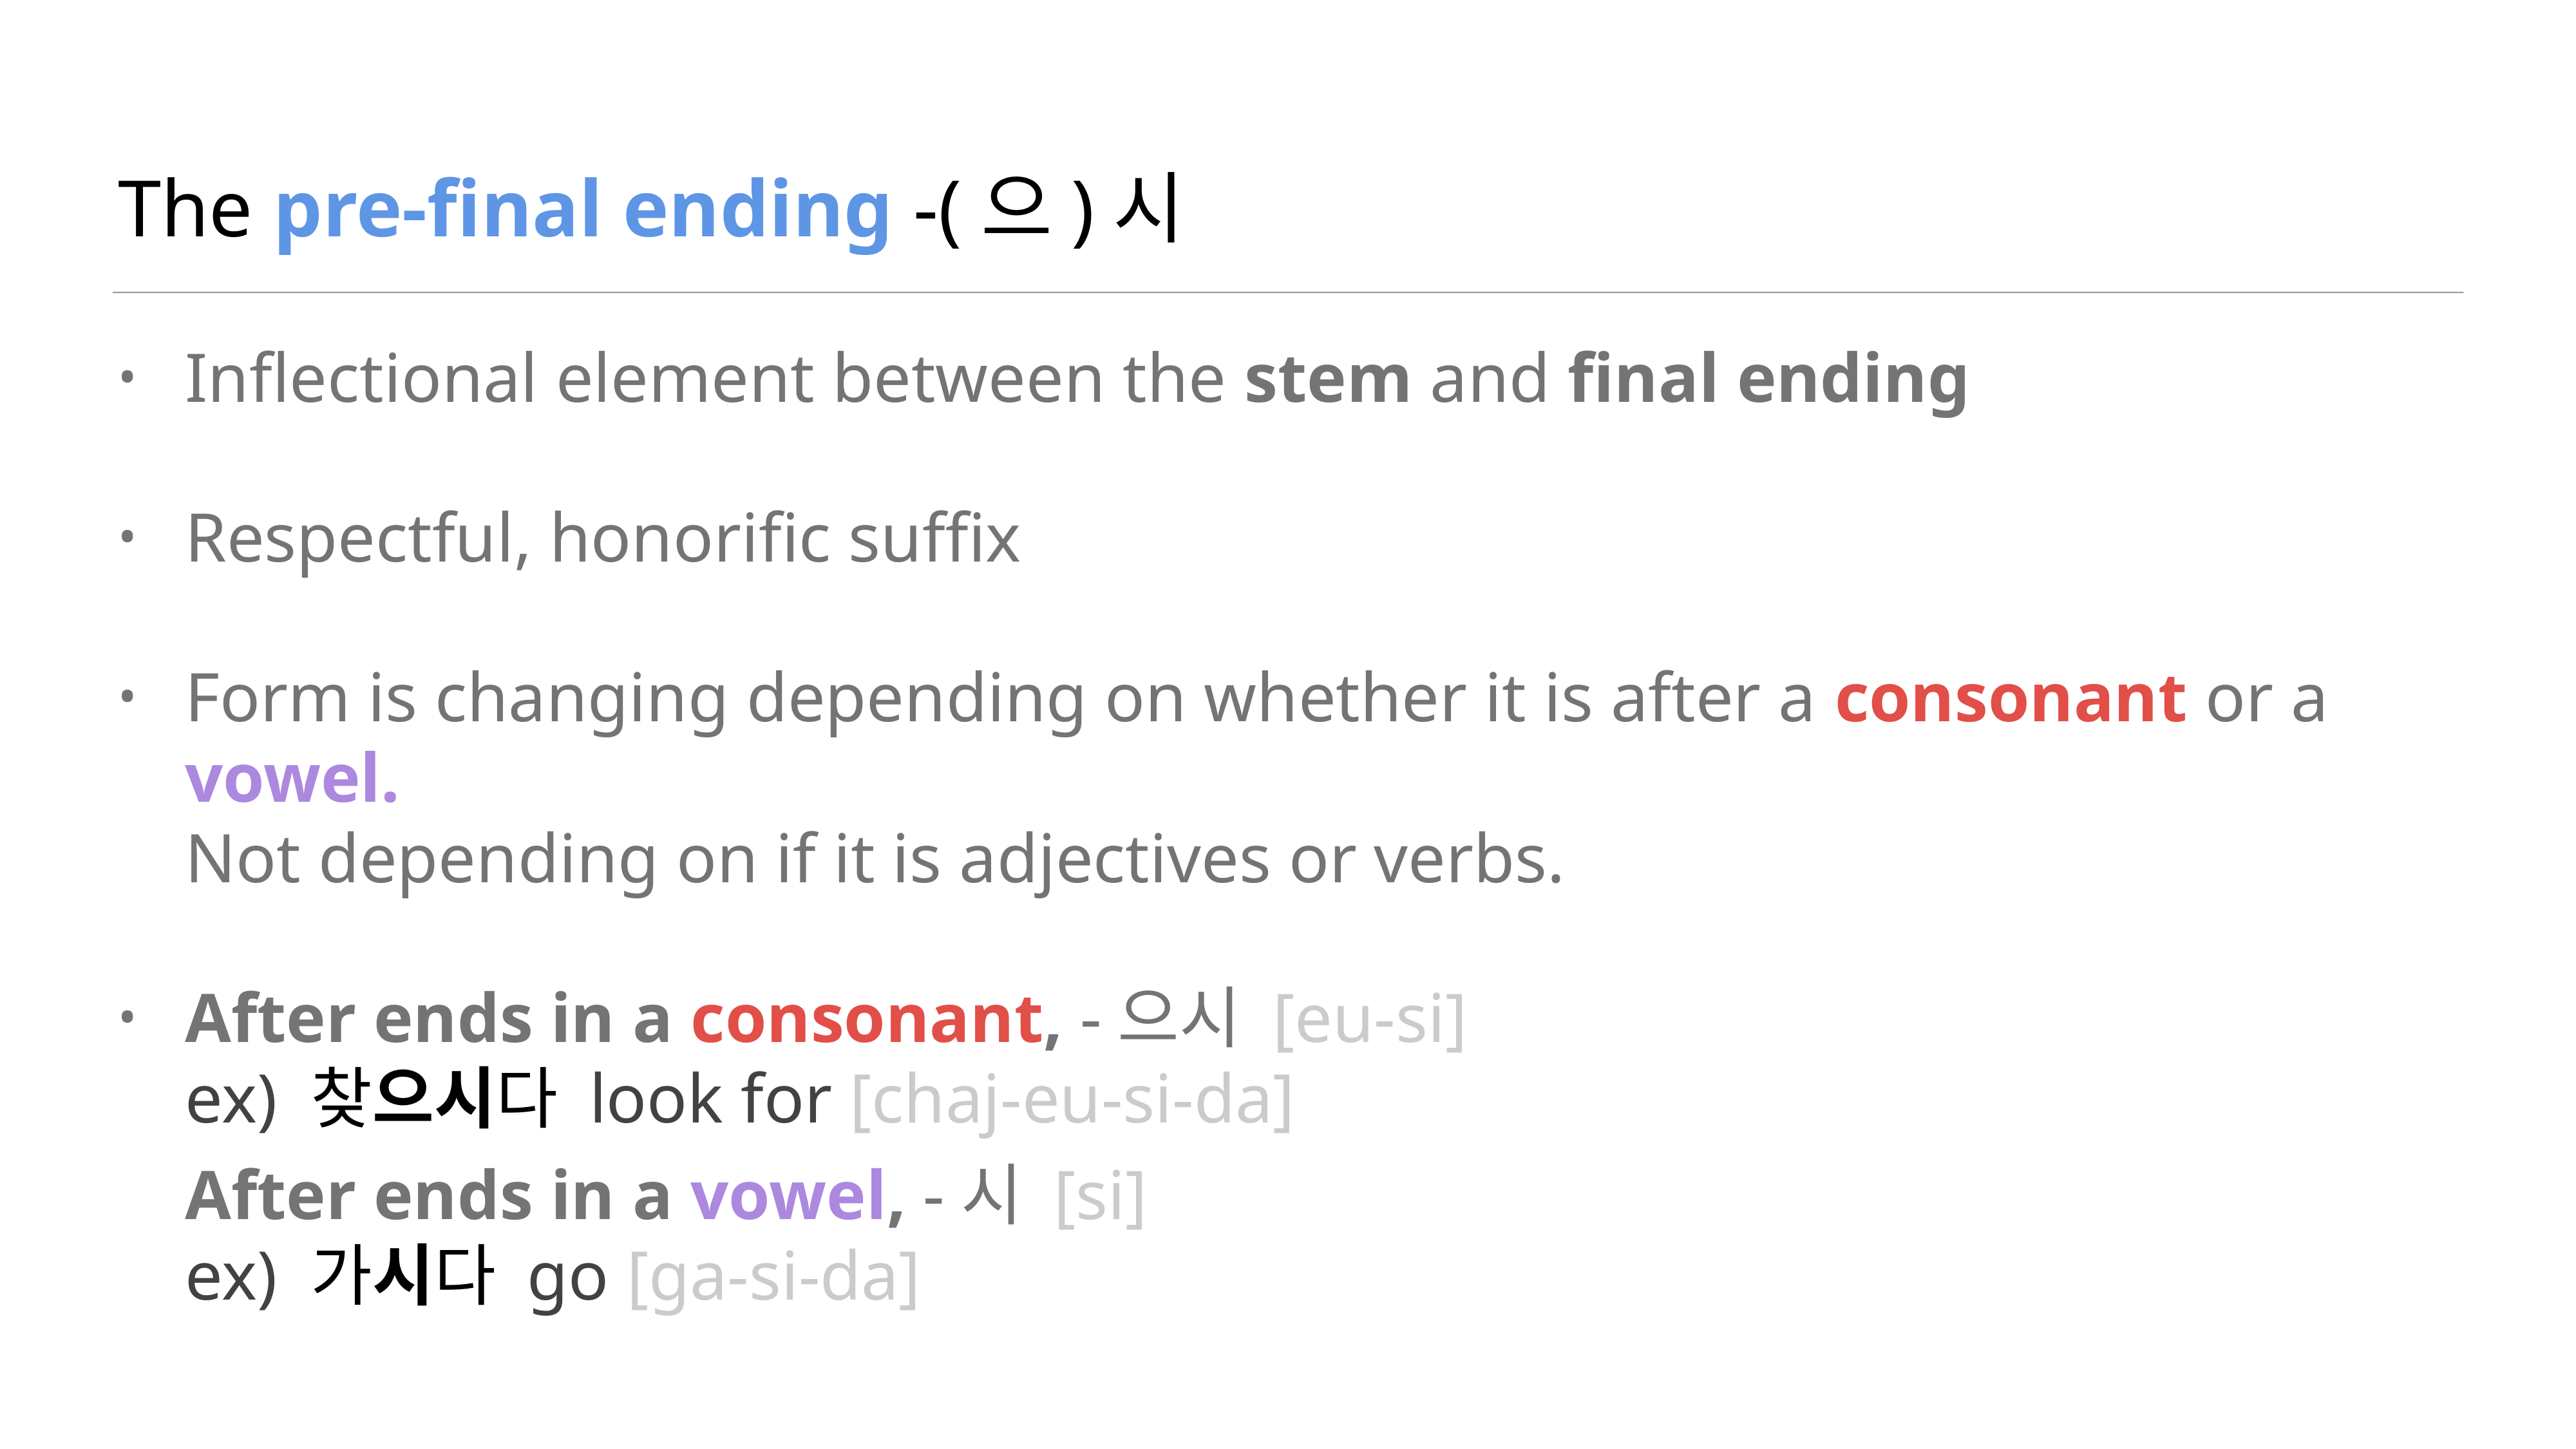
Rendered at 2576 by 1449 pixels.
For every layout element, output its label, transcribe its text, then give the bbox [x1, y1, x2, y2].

list Inflectional element between the stem and final ending Respectful, honorific suffix Form is changing depending on whether it is after a consonant or a vowel. Not depending on if it is adjectives or verbs. After ends in a consonant, -으시 [eu-si] ex) 찾으시다 look for [chaj-eu-si-da] After ends in a vowel, -시 [si] ex) 가시다 go [ga-si-da] [112, 329, 2463, 1422]
title The pre-final ending -(으)시 [112, 49, 2463, 258]
